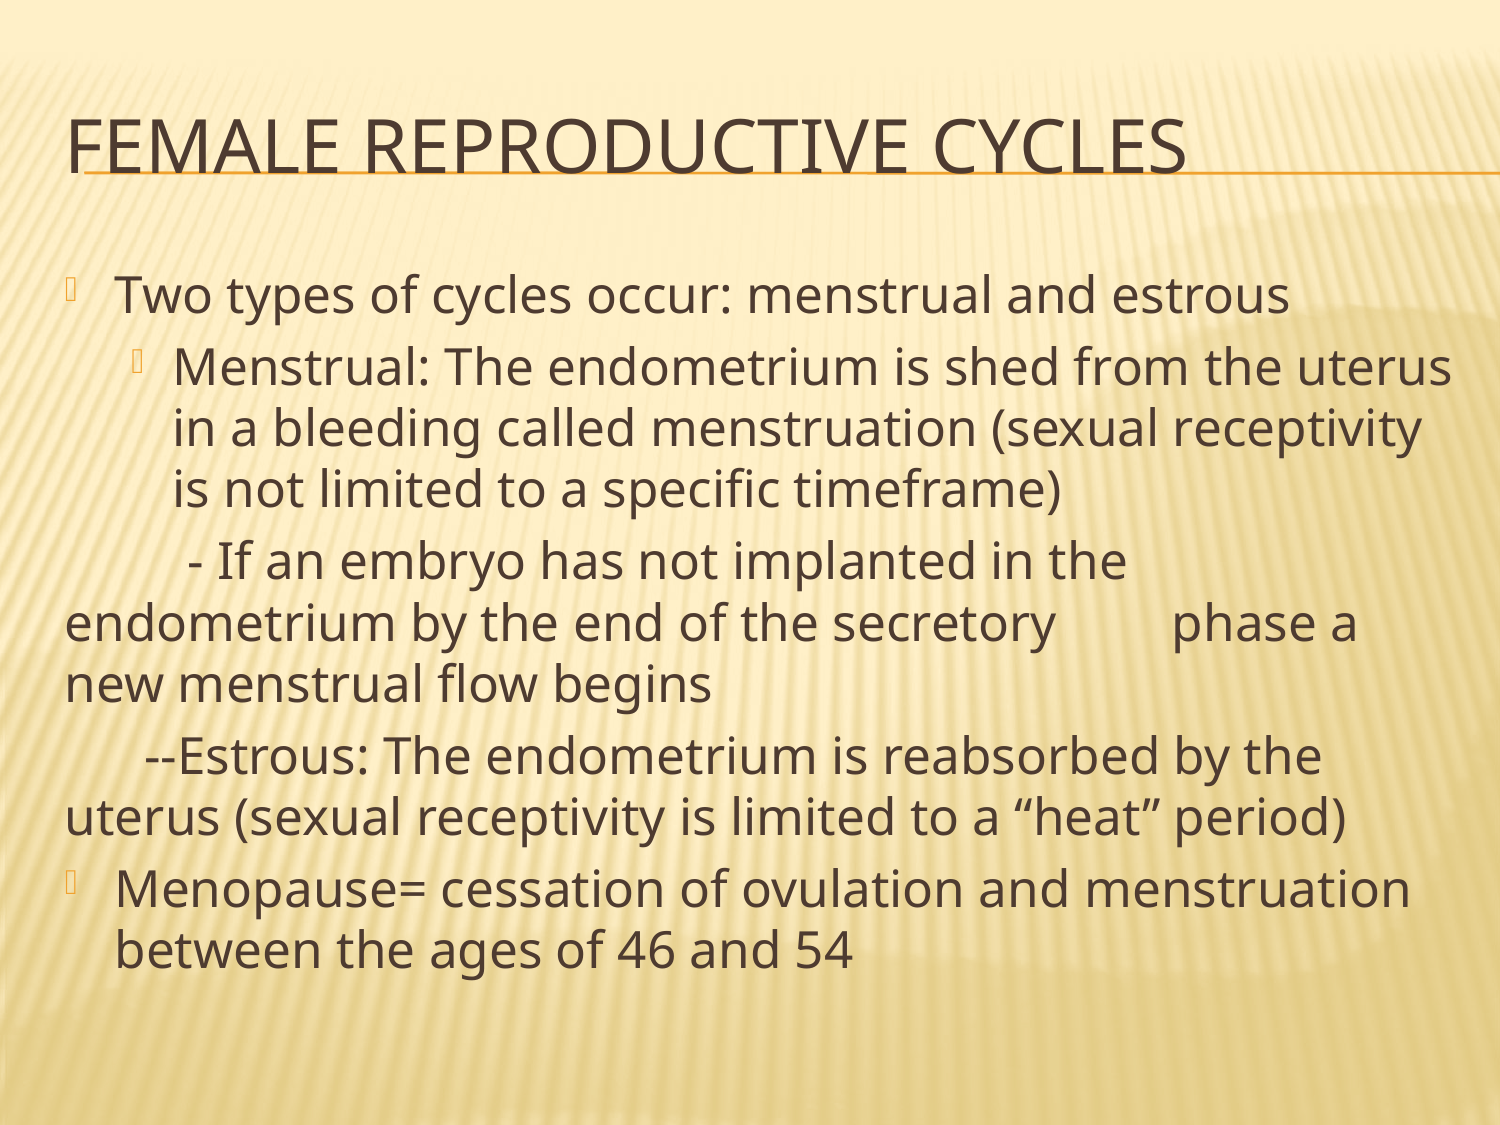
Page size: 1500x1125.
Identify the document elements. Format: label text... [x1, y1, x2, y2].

list Two types of cycles occur: menstrual and estrous Menstrual: The endometrium is shed from the uterus in a bleeding called menstruation (sexual receptivity is not limited to a specific timeframe) - If an embryo has not implanted in the endometrium by the end of the secretory phase a new menstrual flow begins --Estrous: The endometrium is reabsorbed by the uterus (sexual receptivity is limited to a “heat” period) Menopause= cessation of ovulation and menstruation between the ages of 46 and 54 [50, 254, 1475, 998]
title Female Reproductive Cycles [50, 75, 1475, 213]
